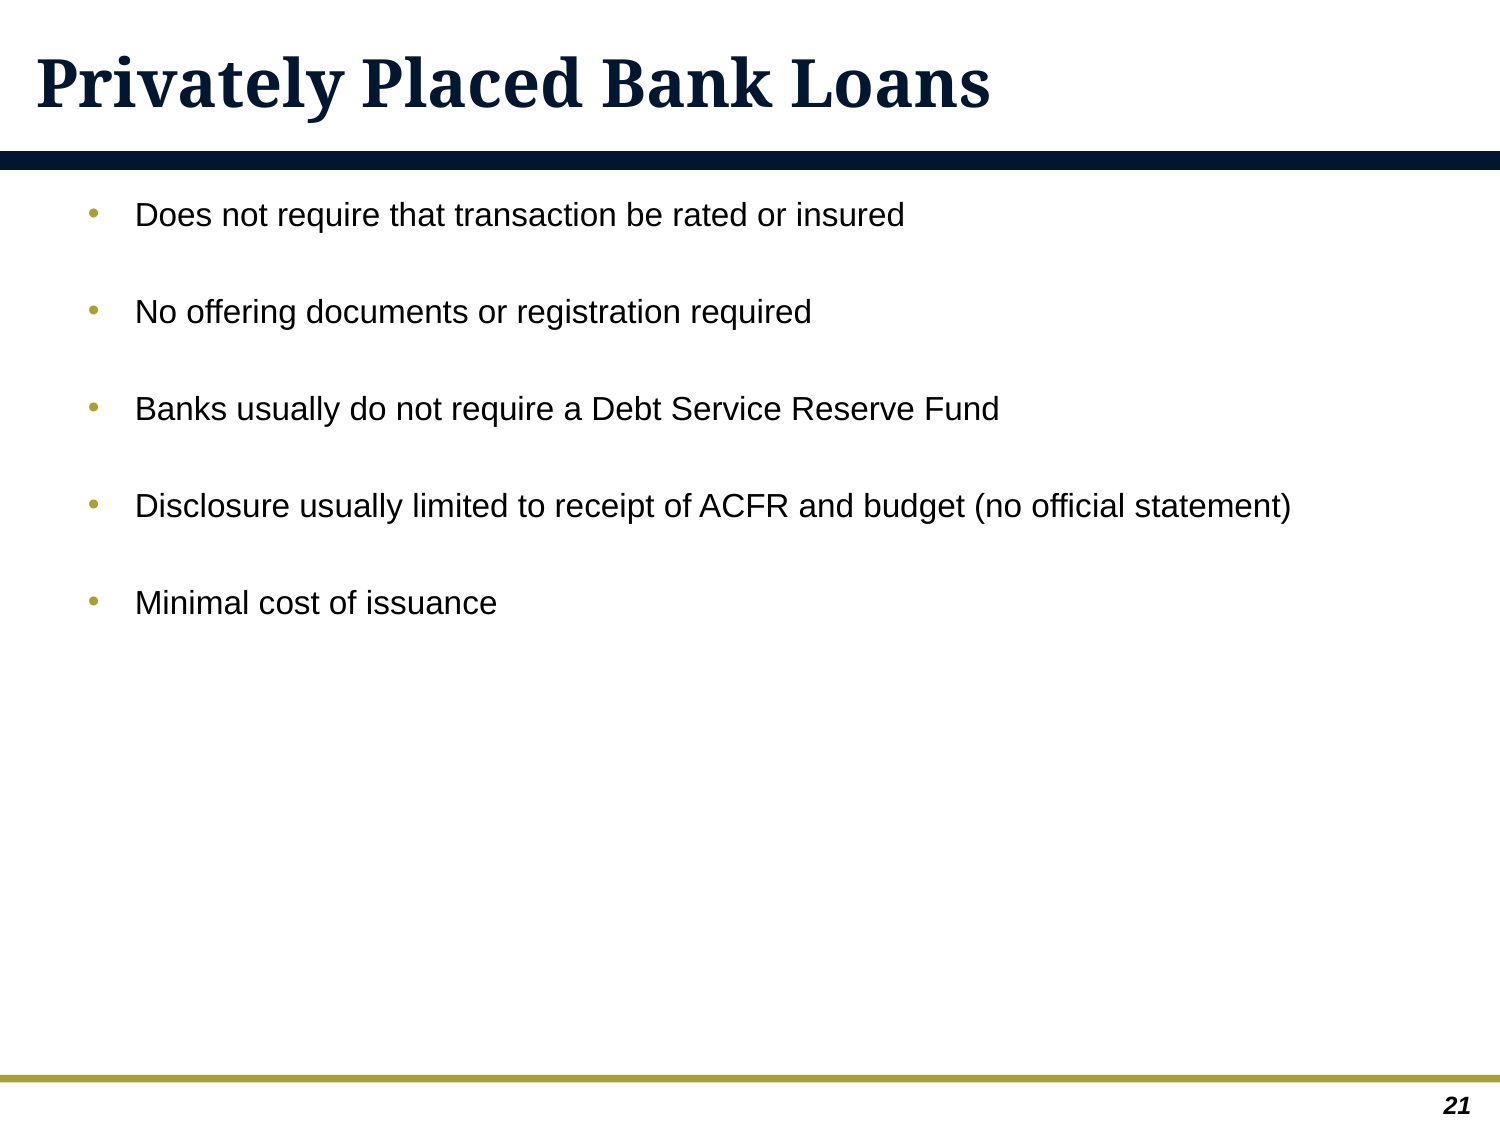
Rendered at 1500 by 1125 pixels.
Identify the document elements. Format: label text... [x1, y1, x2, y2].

text_box Does not require that transaction be rated or insured No offering documents or registration required Banks usually do not require a Debt Service Reserve Fund Disclosure usually limited to receipt of ACFR and budget (no official statement) Minimal cost of issuance [29, 137, 1422, 1041]
title Privately Placed Bank Loans [21, 0, 1479, 175]
slide_number 21 [1375, 1079, 1487, 1125]
